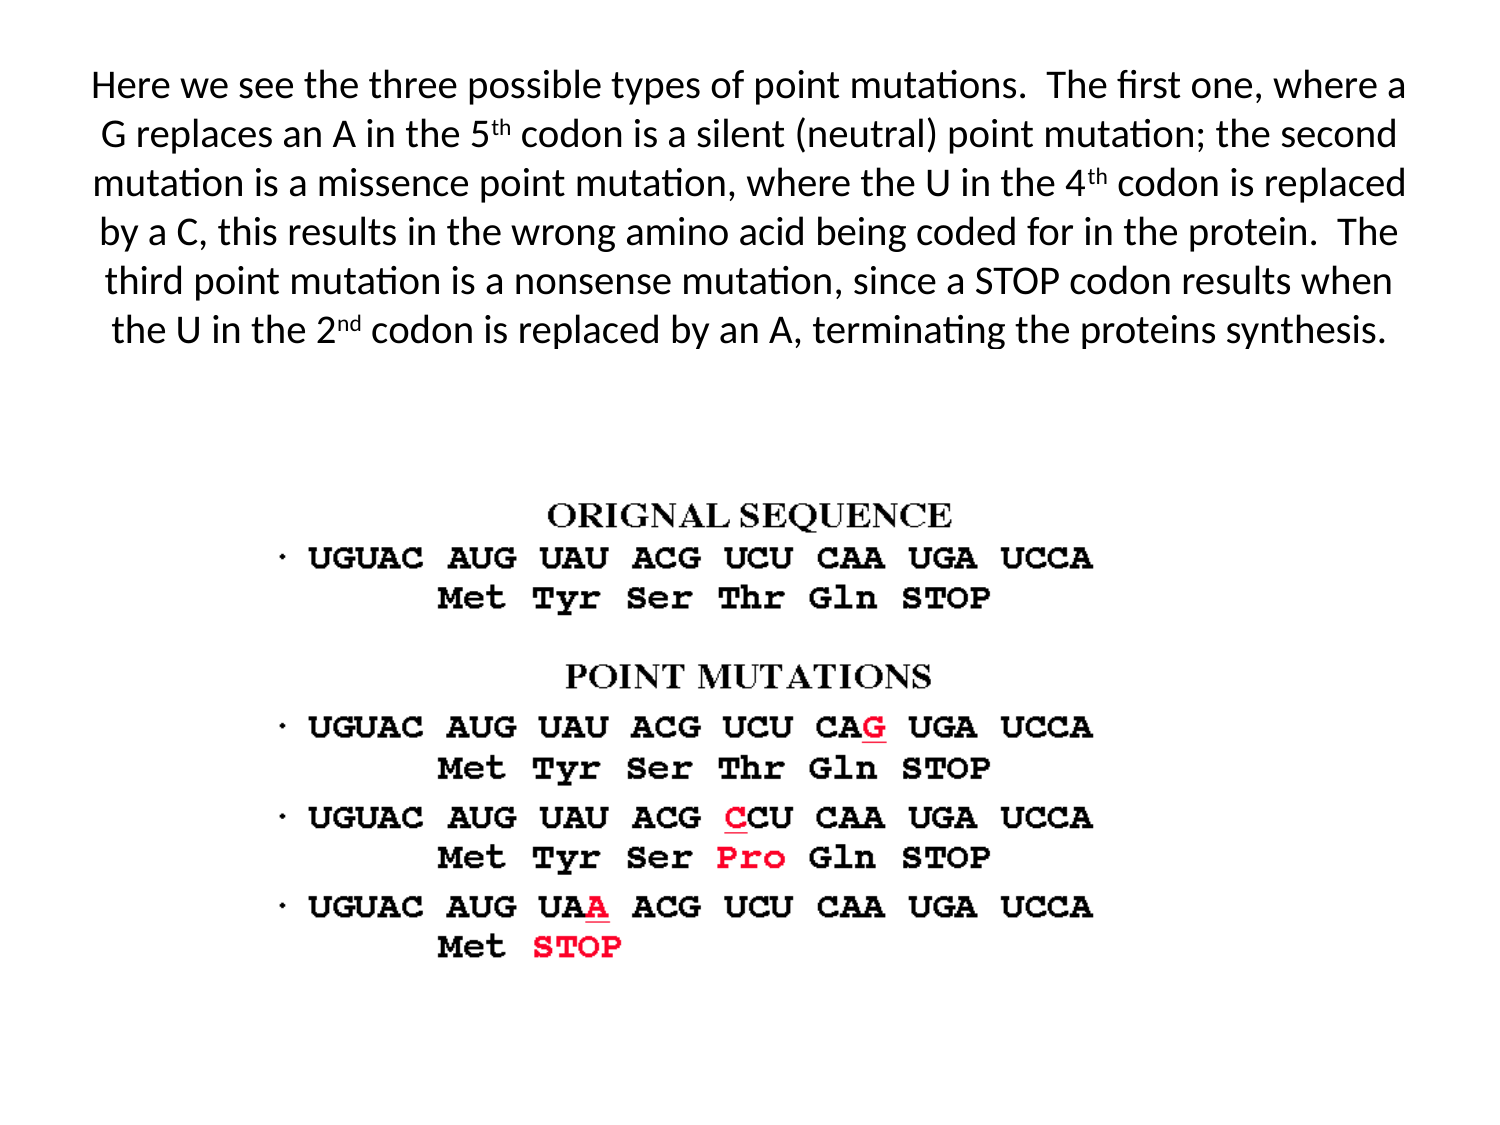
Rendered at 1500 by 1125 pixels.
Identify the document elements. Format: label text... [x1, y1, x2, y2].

title Here we see the three possible types of point mutations. The first one, where a G replaces an A in the 5th codon is a silent (neutral) point mutation; the second mutation is a missence point mutation, where the U in the 4th codon is replaced by a C, this results in the wrong amino acid being coded for in the protein. The third point mutation is a nonsense mutation, since a STOP codon results when the U in the 2nd codon is replaced by an A, terminating the proteins synthesis. [75, 45, 1425, 413]
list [262, 349, 1253, 1068]
